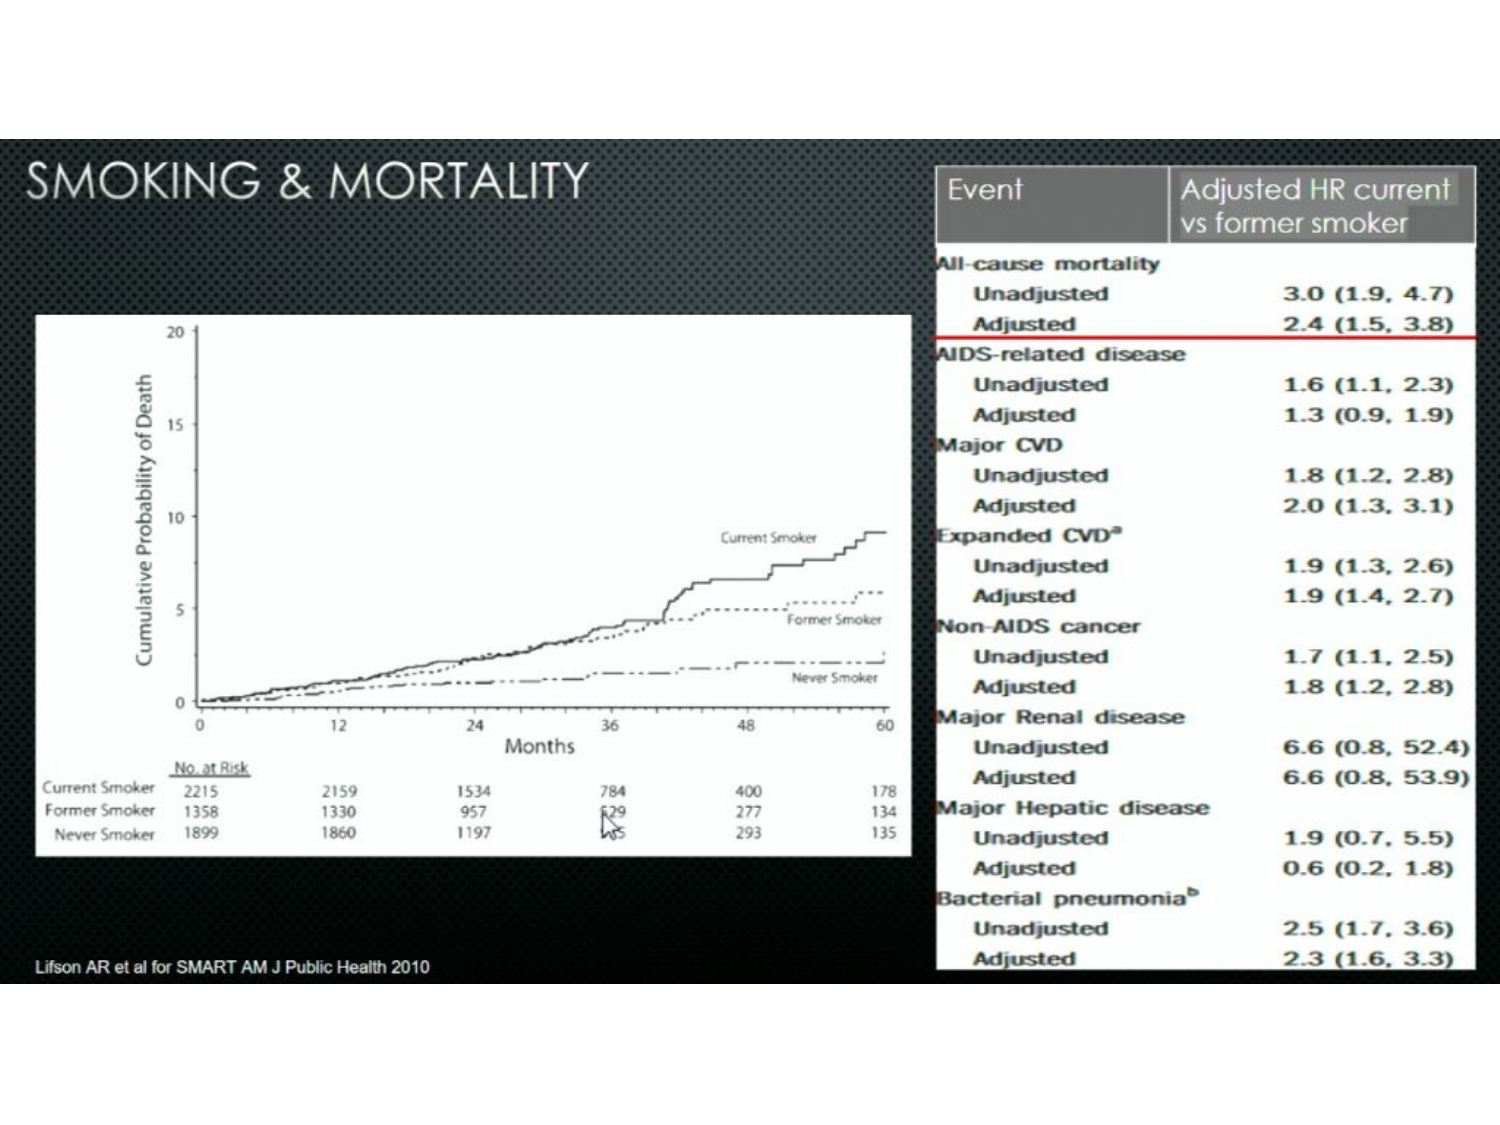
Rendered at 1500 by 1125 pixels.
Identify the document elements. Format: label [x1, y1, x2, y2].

picture [0, 139, 1500, 984]
